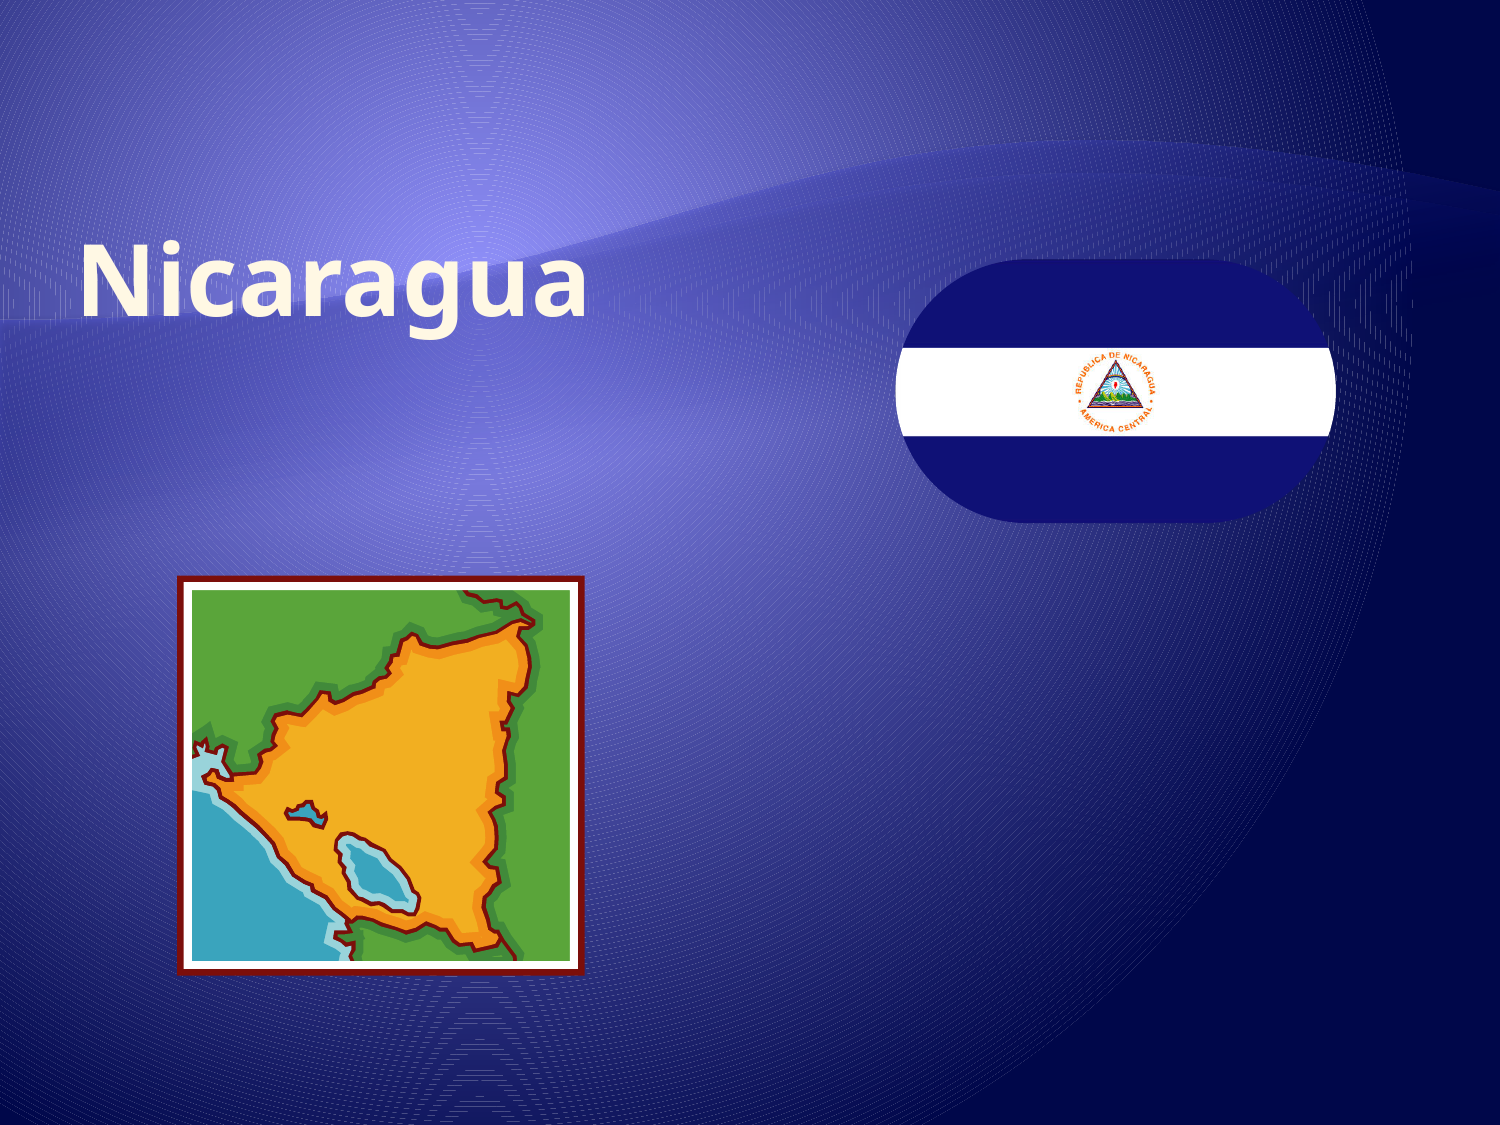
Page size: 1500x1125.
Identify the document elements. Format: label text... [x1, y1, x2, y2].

picture [175, 574, 586, 978]
picture [895, 259, 1337, 524]
title Nicaragua [75, 149, 1425, 338]
